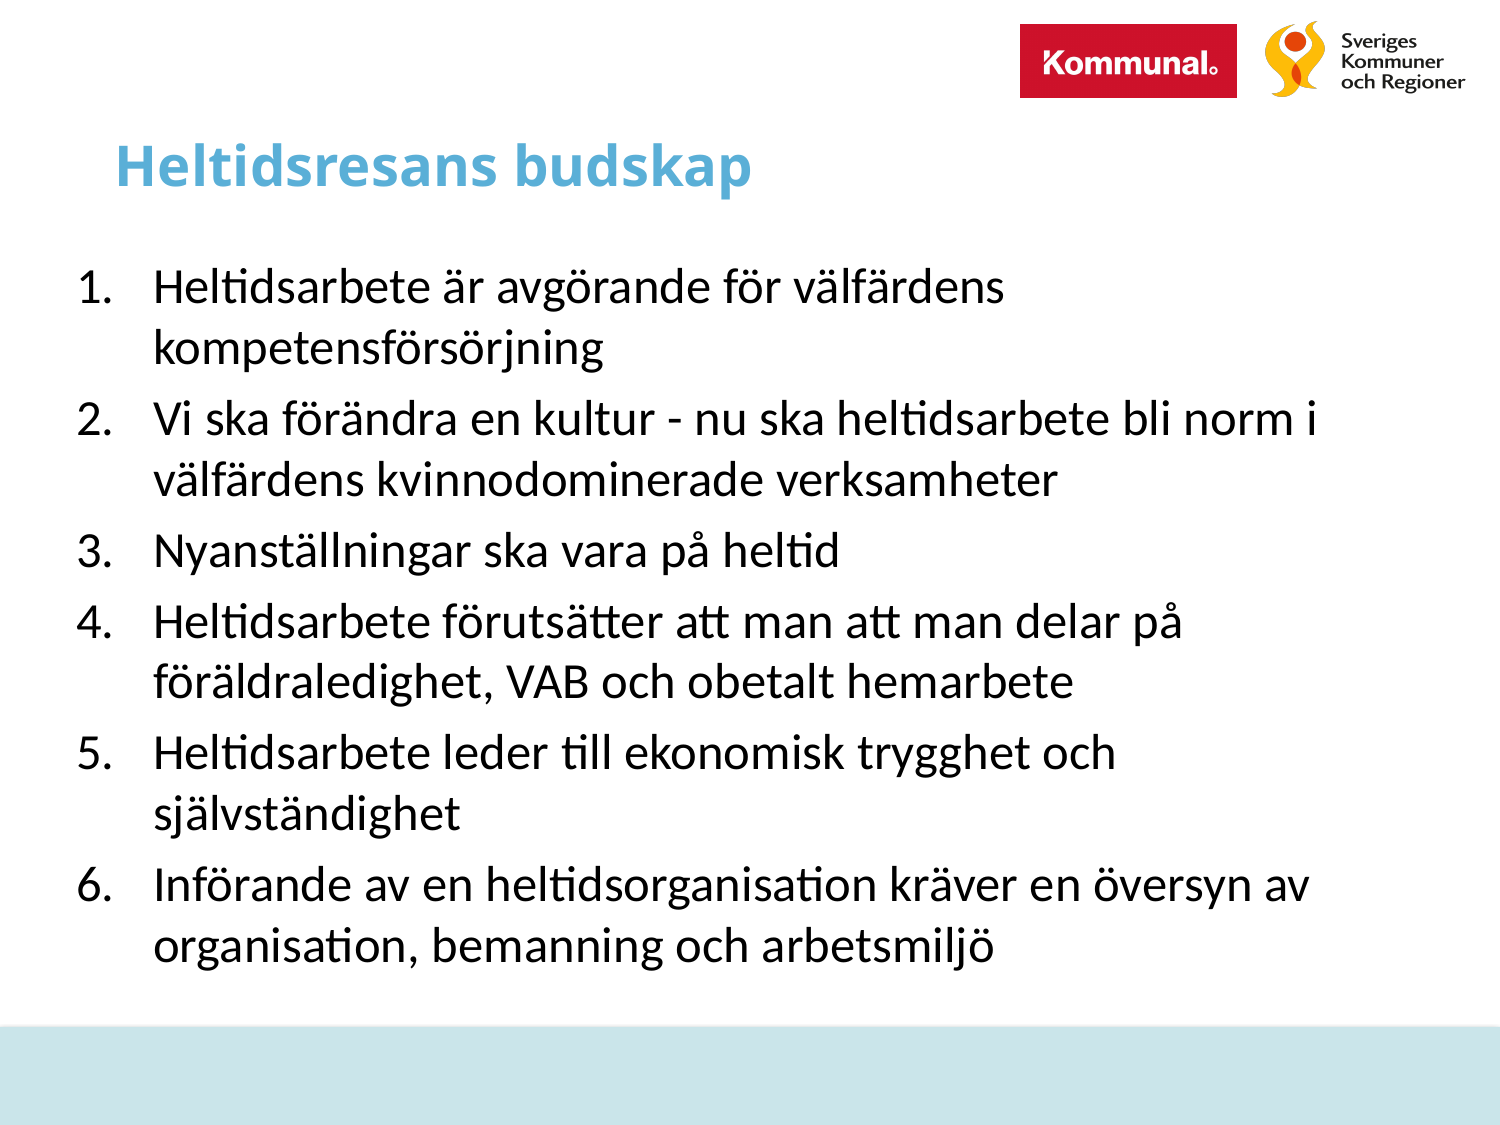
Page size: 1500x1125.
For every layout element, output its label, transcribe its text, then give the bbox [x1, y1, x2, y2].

picture [1019, 24, 1237, 98]
list Heltidsarbete är avgörande för välfärdens kompetensförsörjning Vi ska förändra en kultur - nu ska heltidsarbete bli norm i välfärdens kvinnodominerade verksamheter Nyanställningar ska vara på heltid Heltidsarbete förutsätter att man att man delar på föräldraledighet, VAB och obetalt hemarbete Heltidsarbete leder till ekonomisk trygghet och självständighet Införande av en heltidsorganisation kräver en översyn av organisation, bemanning och arbetsmiljö [60, 245, 1411, 989]
text_box Heltidsresans budskap [99, 70, 1450, 258]
picture [1265, 20, 1466, 97]
text_box [0, 1026, 1500, 1125]
